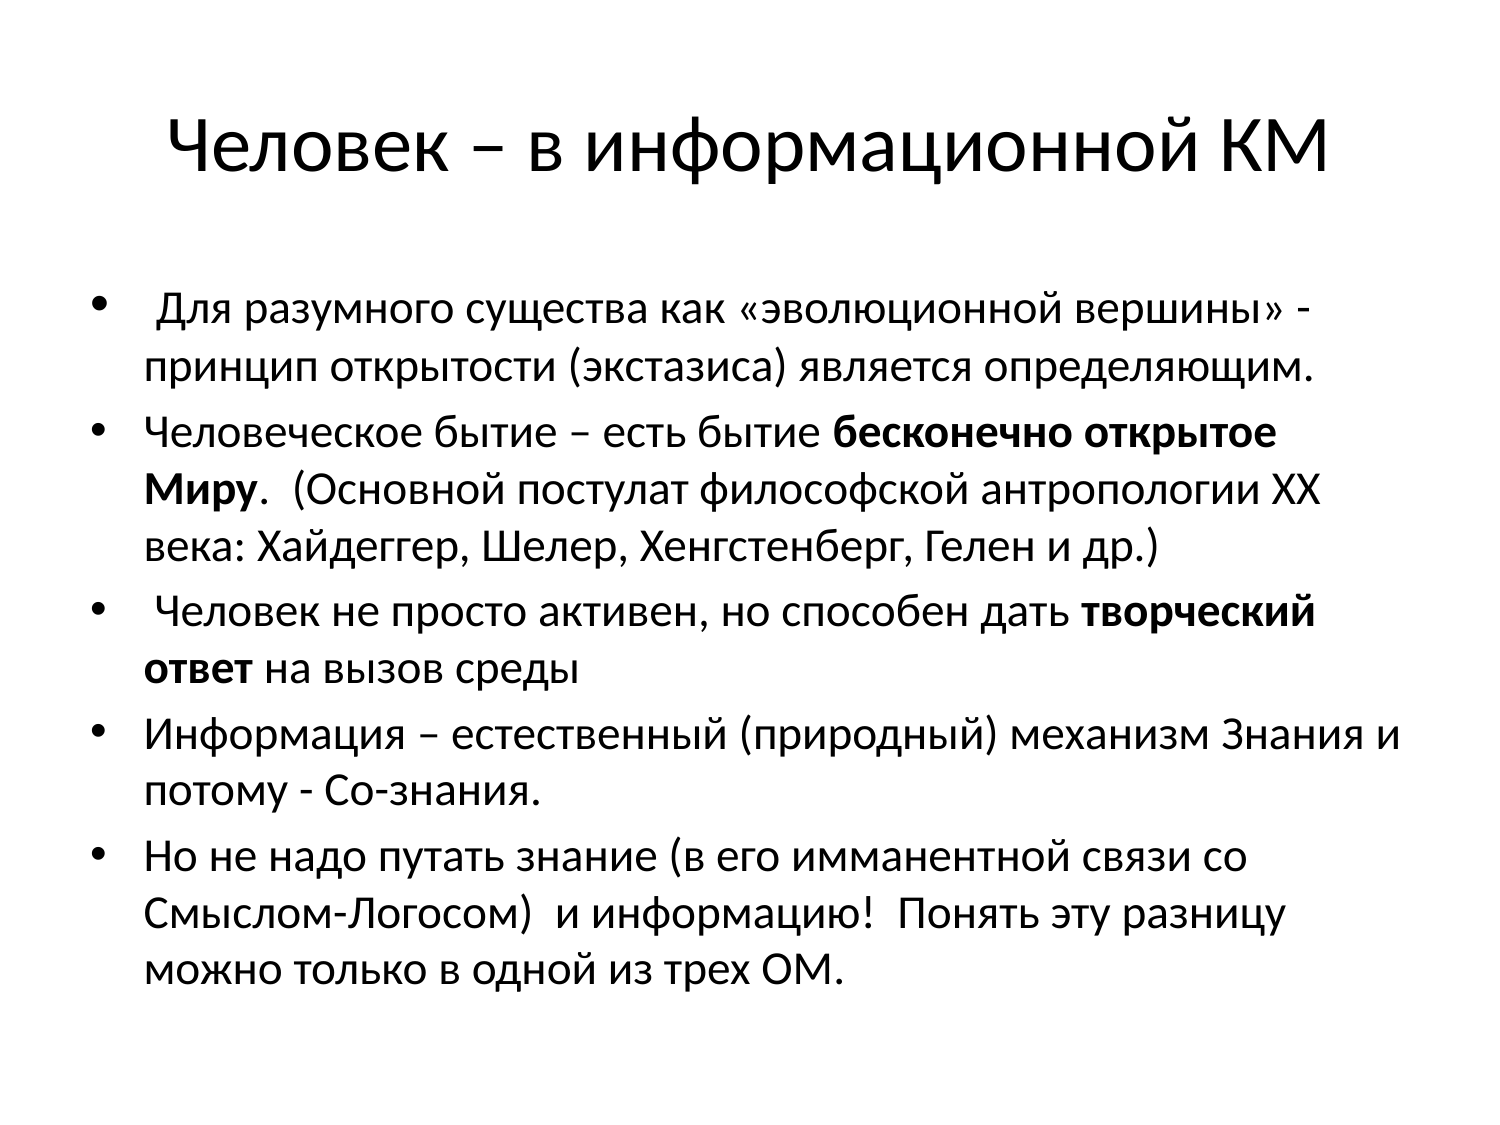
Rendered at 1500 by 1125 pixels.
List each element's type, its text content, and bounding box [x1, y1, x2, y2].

title Человек – в информационной КМ [75, 45, 1425, 233]
list Для разумного существа как «эволюционной вершины» - принцип открытости (экстазиса) является определяющим. Человеческое бытие – есть бытие бесконечно открытое Миру. (Основной постулат философской антропологии ХХ века: Хайдеггер, Шелер, Хенгстенберг, Гелен и др.) Человек не просто активен, но способен дать творческий ответ на вызов среды Информация – естественный (природный) механизм Знания и потому - Со-знания. Но не надо путать знание (в его имманентной связи со Смыслом-Логосом) и информацию! Понять эту разницу можно только в одной из трех ОМ. [75, 262, 1425, 1005]
